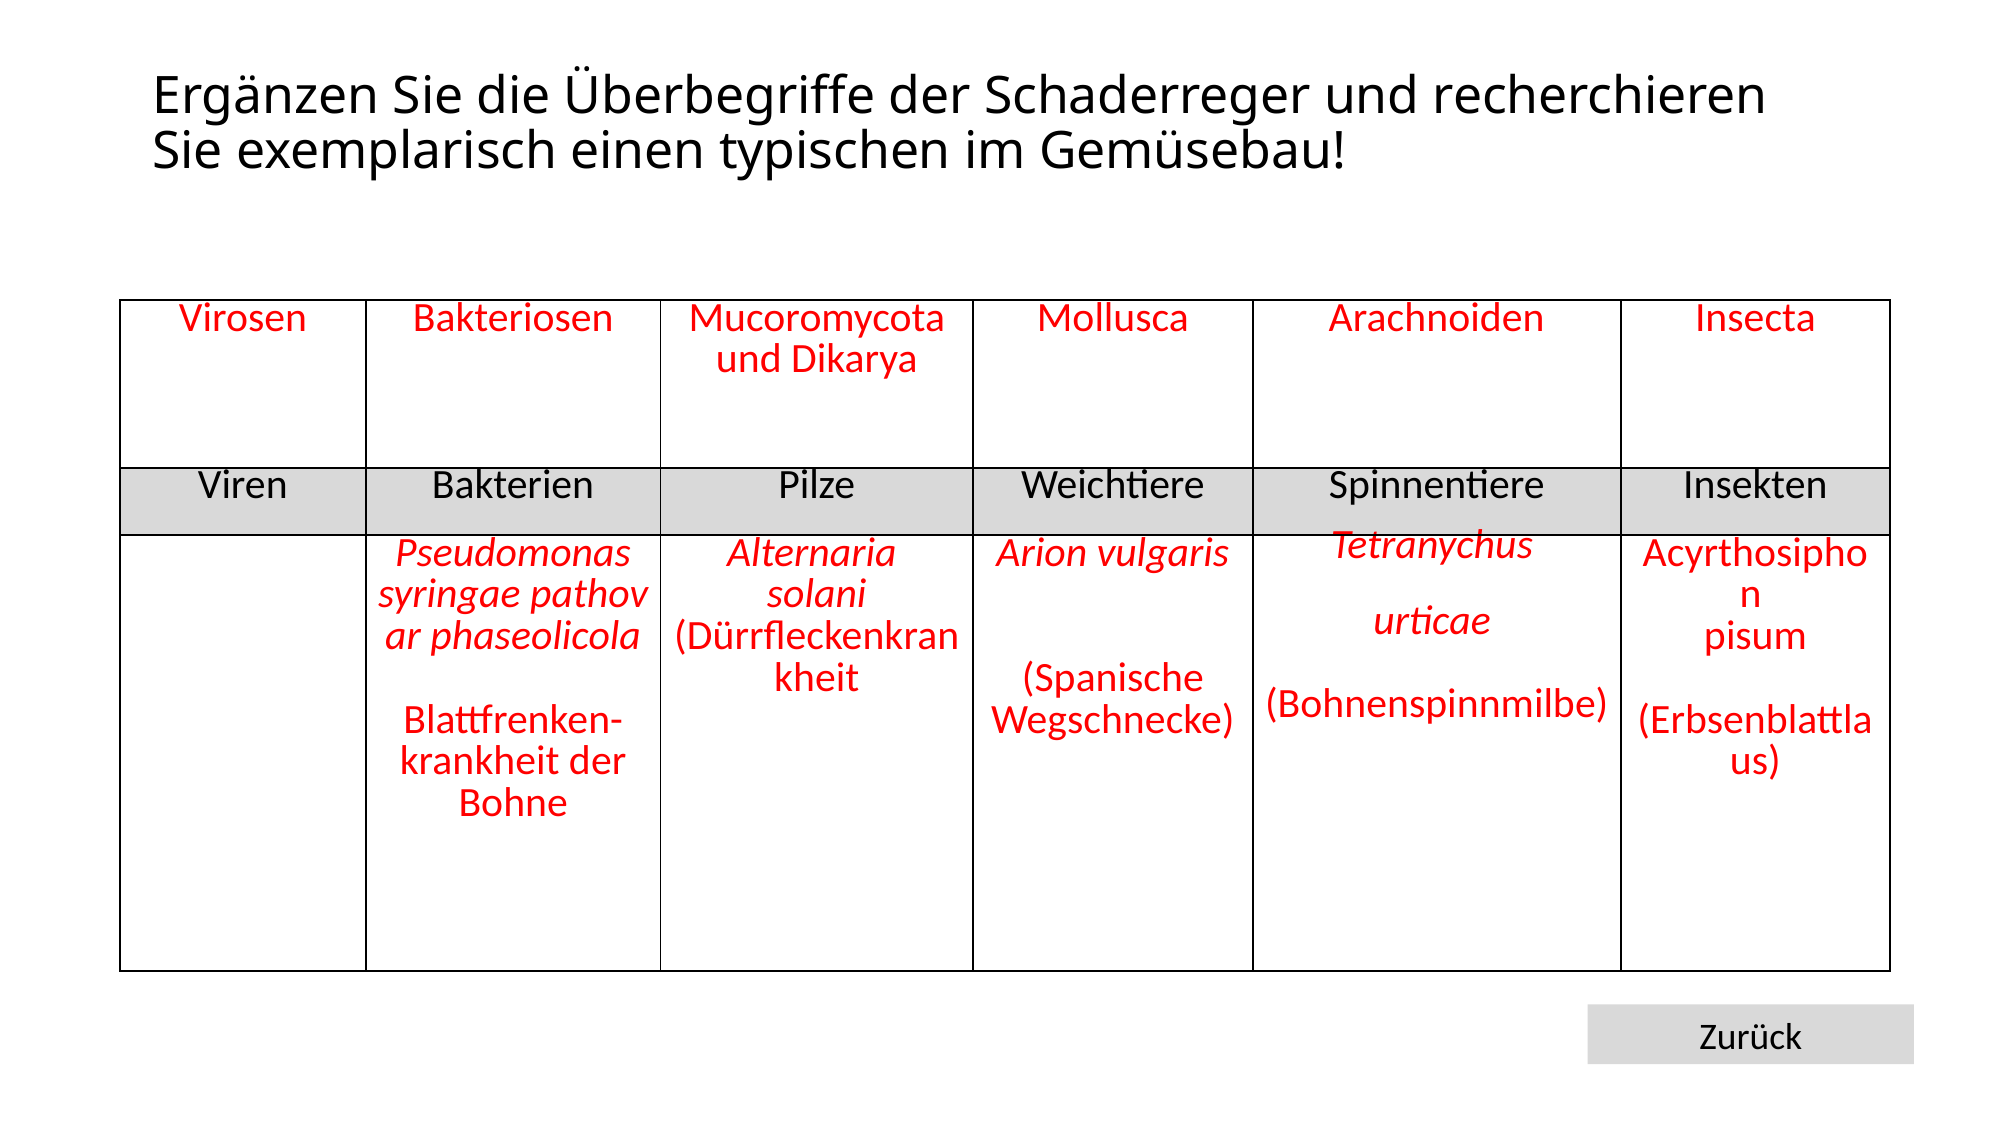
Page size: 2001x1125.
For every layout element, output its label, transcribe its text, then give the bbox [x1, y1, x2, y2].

table_cell Insekten [1622, 469, 1889, 534]
table_header Arachnoiden [1254, 301, 1620, 467]
table_cell Viren [121, 469, 365, 534]
table_cell Arion vulgaris (Spanische Wegschnecke) [974, 536, 1252, 970]
table_header Bakteriosen [367, 301, 660, 467]
table_header Insecta [1622, 301, 1889, 467]
table_cell Alternaria solani (Dürrfleckenkrankheit [661, 536, 972, 970]
table_cell Pseudomonas syringae pathovar phaseolicola Blattfrenken-krankheit der Bohne [367, 536, 660, 970]
table_header Virosen [121, 301, 365, 467]
table_cell Weichtiere [974, 469, 1252, 534]
table_cell Acyrthosiphon pisum (Erbsenblattlaus) [1622, 536, 1889, 970]
table_header Mucoromycota und Dikarya [661, 301, 972, 467]
table_cell Bakterien [367, 469, 660, 534]
title Ergänzen Sie die Überbegriffe der Schaderreger und recherchieren Sie exemplarisch einen typischen im Gemüsebau! [137, 59, 1863, 278]
text_box Zurück [1587, 1004, 1914, 1065]
table_cell Tetranychus urticae (Bohnenspinnmilbe) [1254, 536, 1620, 970]
table_header Mollusca [974, 301, 1252, 467]
table_cell Spinnentiere [1254, 469, 1620, 534]
table_cell [121, 536, 365, 970]
table_cell Pilze [661, 469, 972, 534]
